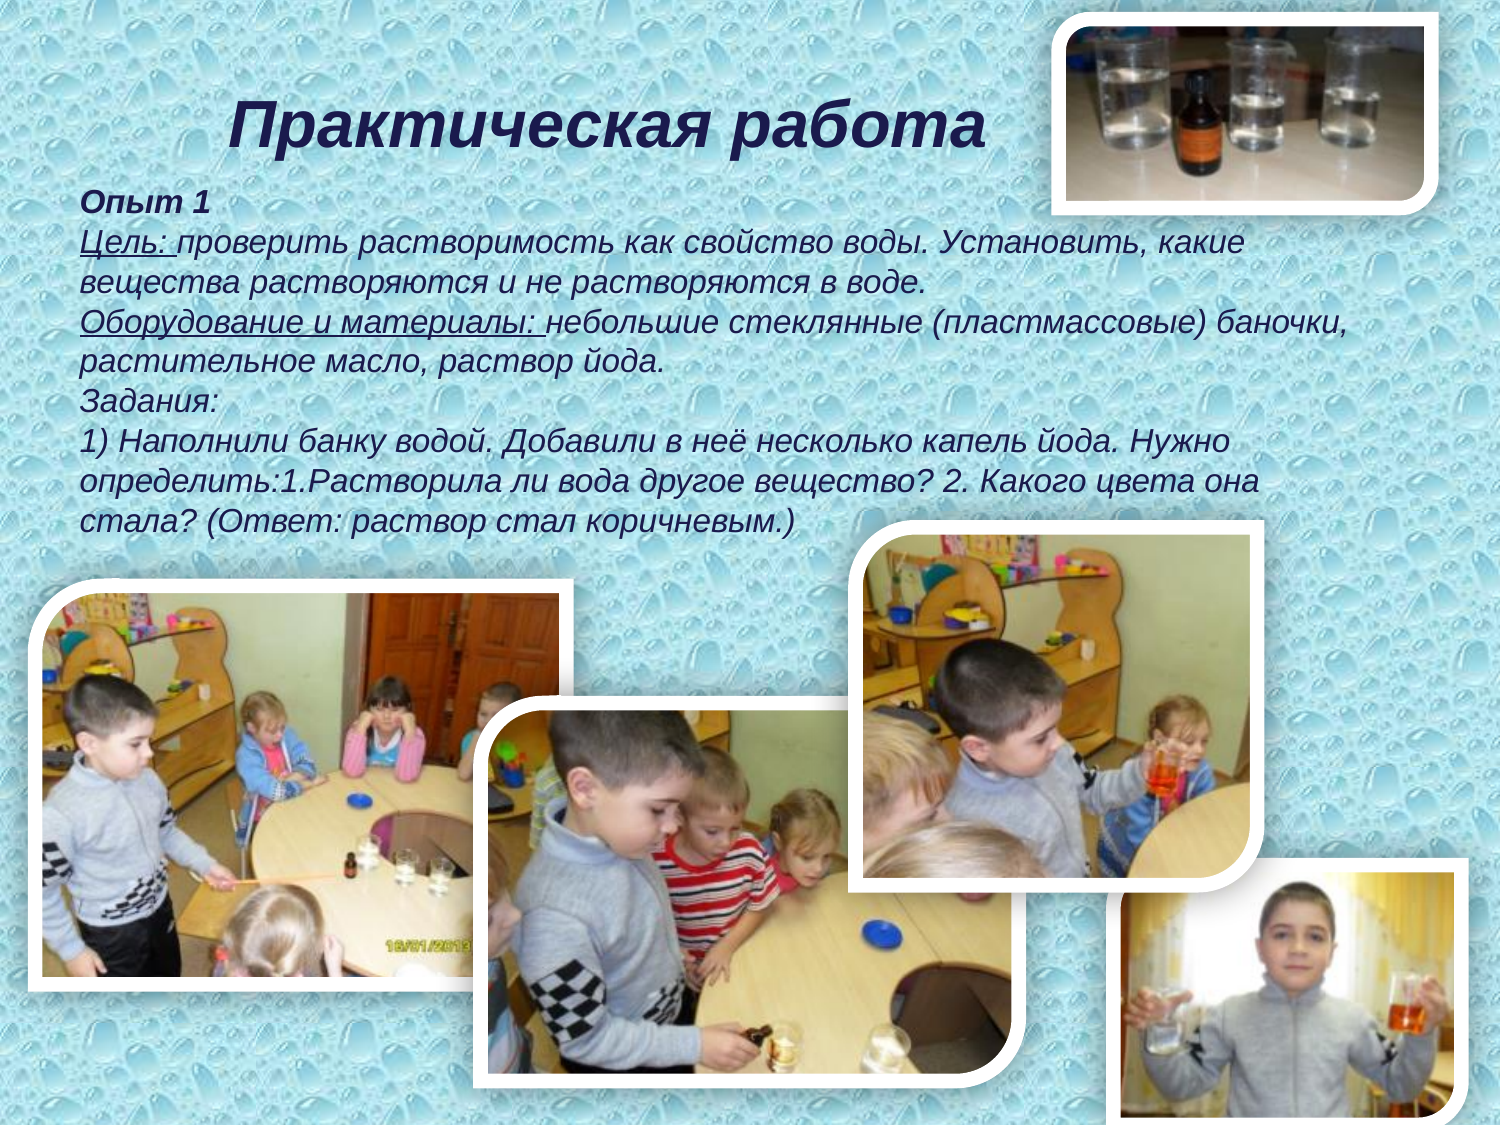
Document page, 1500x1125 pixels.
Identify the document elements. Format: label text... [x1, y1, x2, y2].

title Практическая работа [111, 44, 1026, 172]
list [34, 585, 567, 985]
text_box Опыт 1 Цель: проверить растворимость как свойство воды. Установить, какие вещества растворяются и не растворяются в воде. Оборудование и материалы: небольшие стеклянные (пластмассовые) баночки, растительное масло, раствор йода. Задания: 1) Наполнили банку водой. Добавили в неё несколько капель йода. Нужно определить:1.Растворила ли вода другое вещество? 2. Какого цвета она стала? (Ответ: раствор стал коричневым.) [64, 172, 1376, 587]
picture [0, 0, 1500, 1125]
